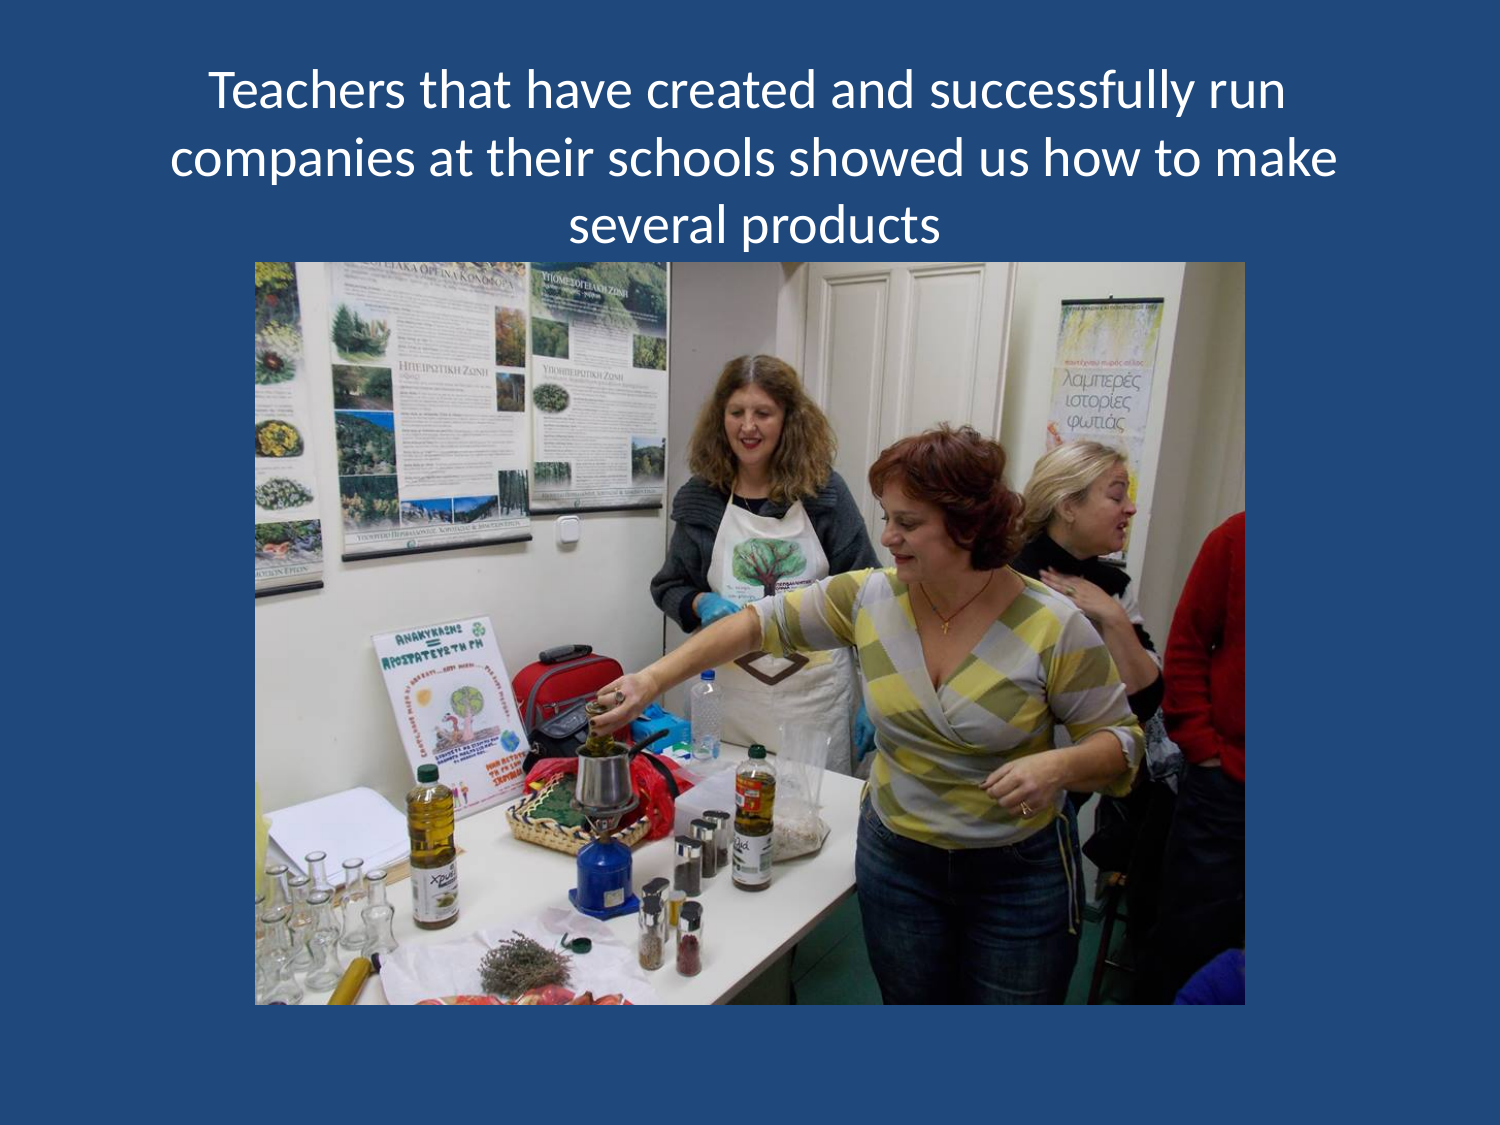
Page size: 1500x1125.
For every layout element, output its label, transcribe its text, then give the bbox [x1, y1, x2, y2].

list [254, 262, 1246, 1006]
title Teachers that have created and successfully run companies at their schools showed us how to make several products [75, 45, 1436, 263]
